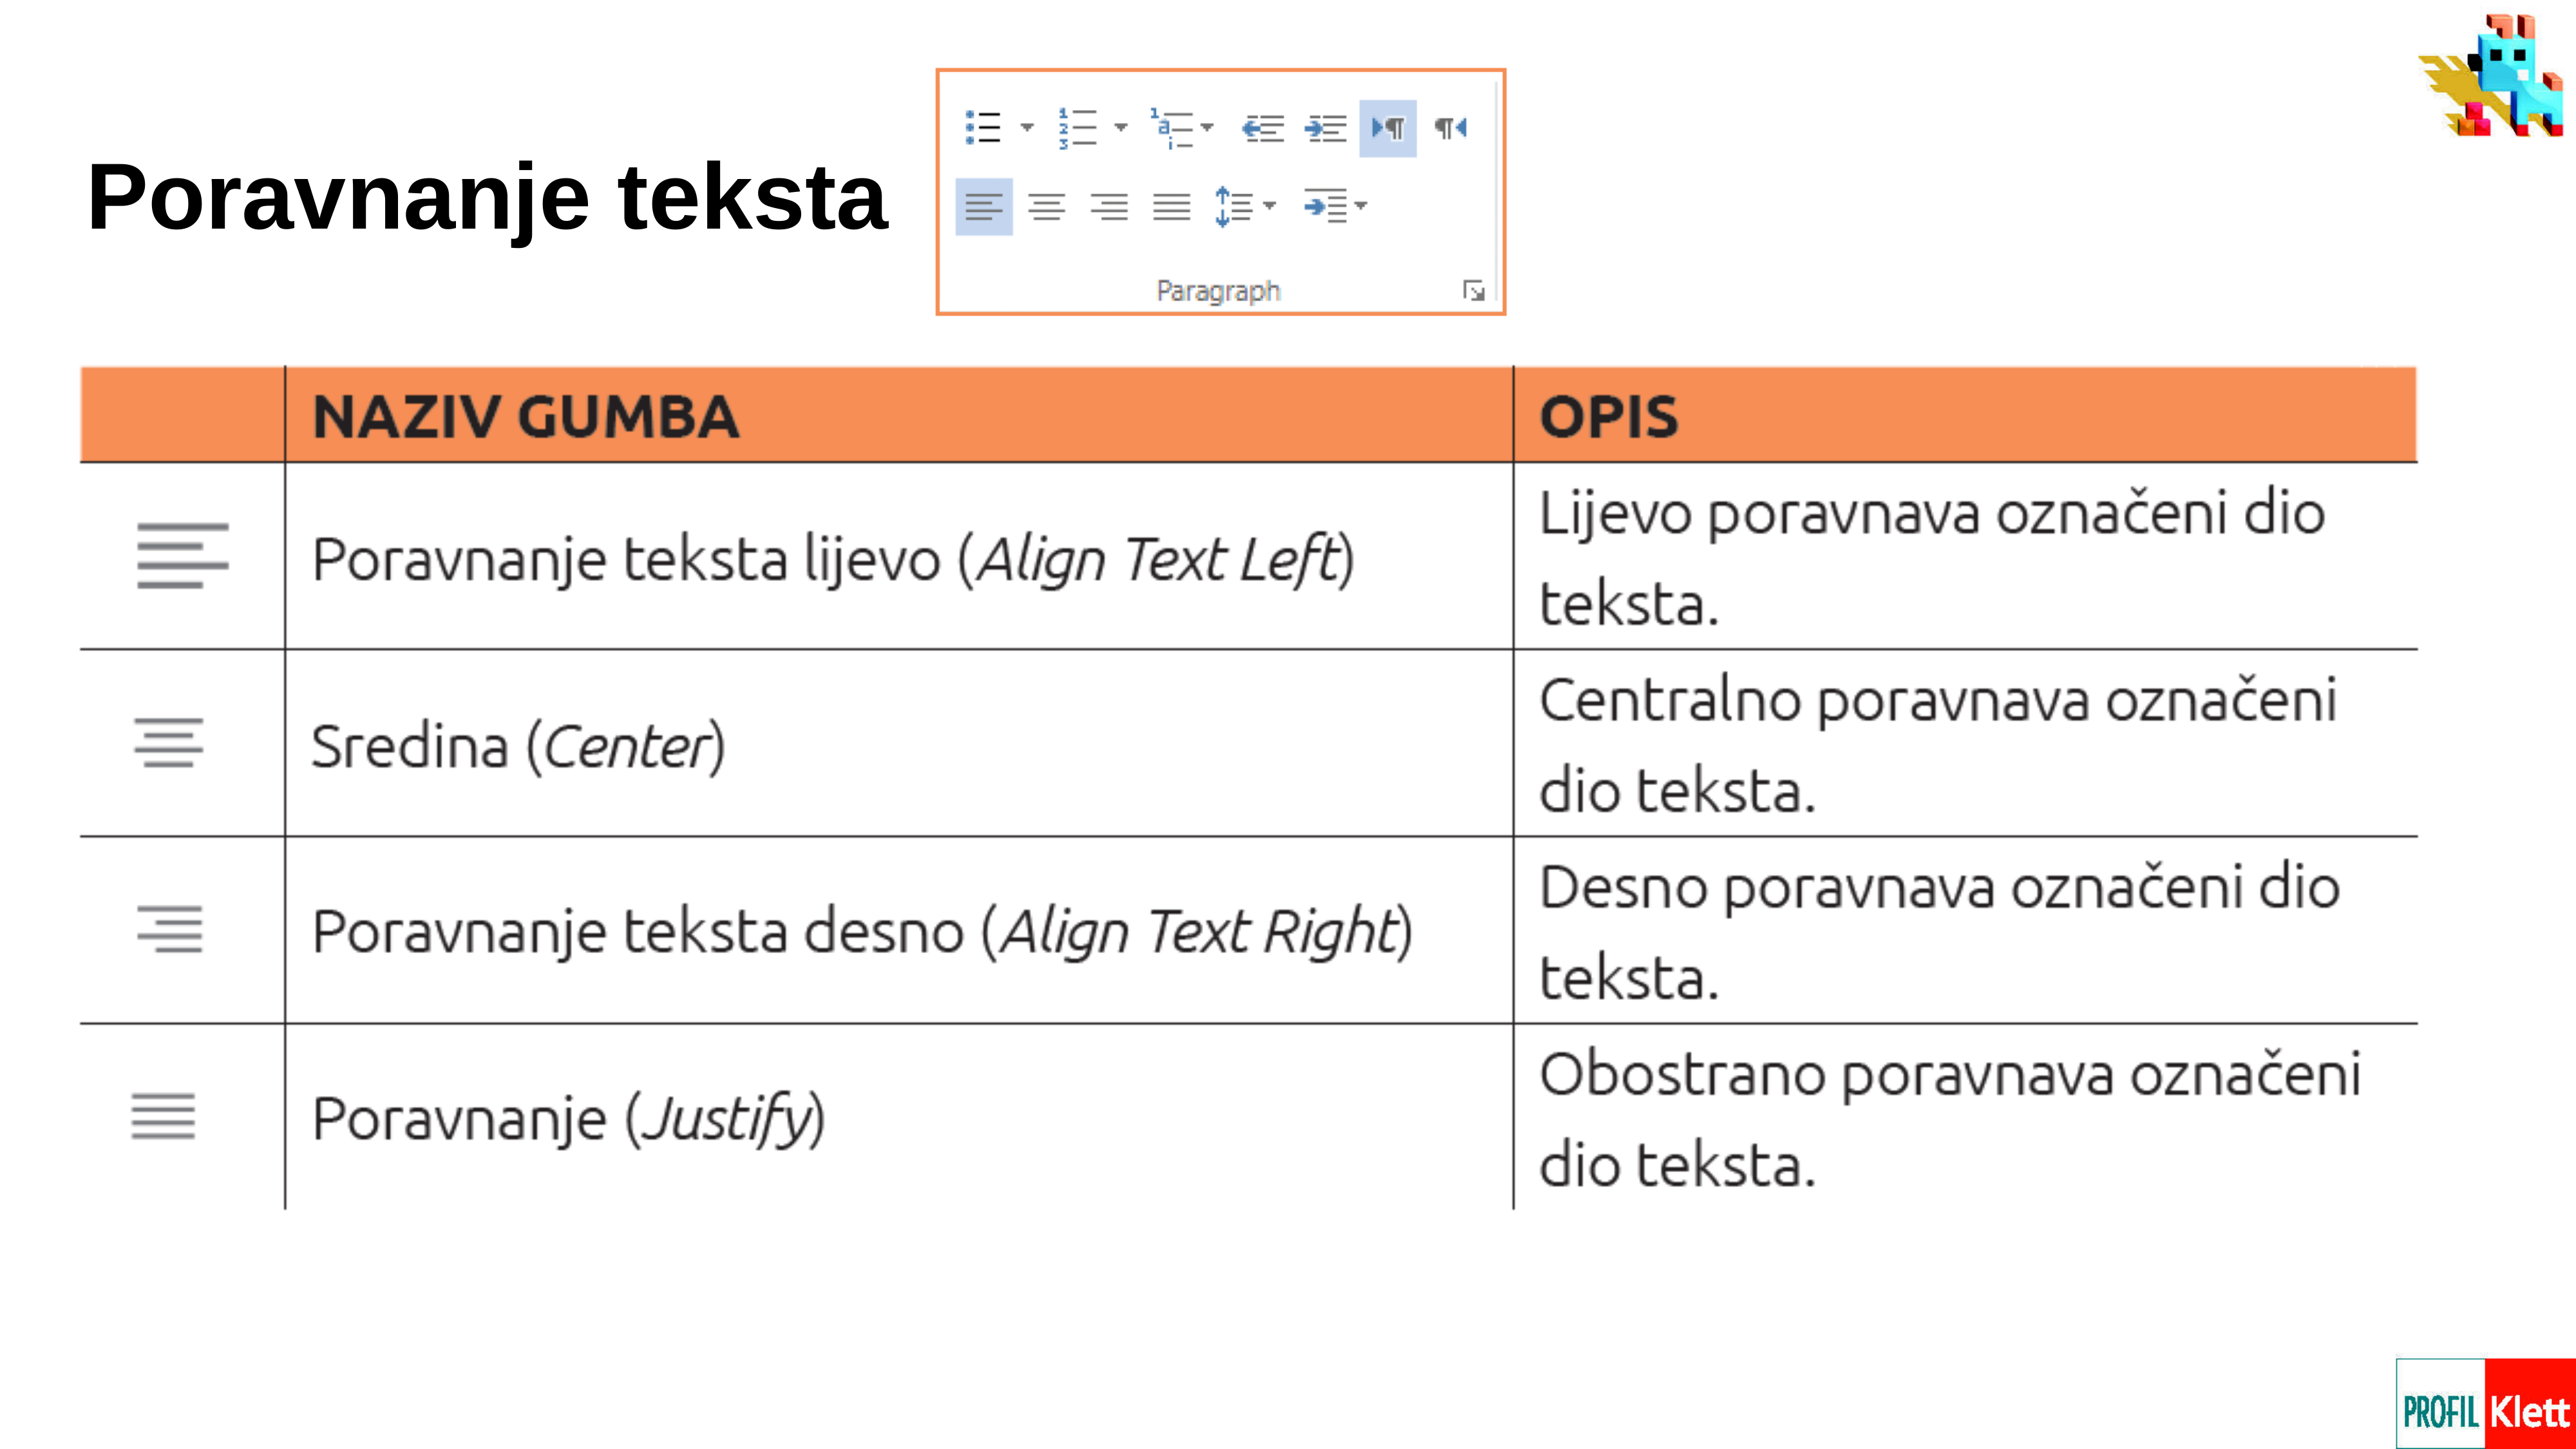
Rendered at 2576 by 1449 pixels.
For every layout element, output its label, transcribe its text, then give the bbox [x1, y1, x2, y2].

picture [0, 0, 2576, 1449]
text_box Poravnanje teksta [80, 129, 894, 252]
